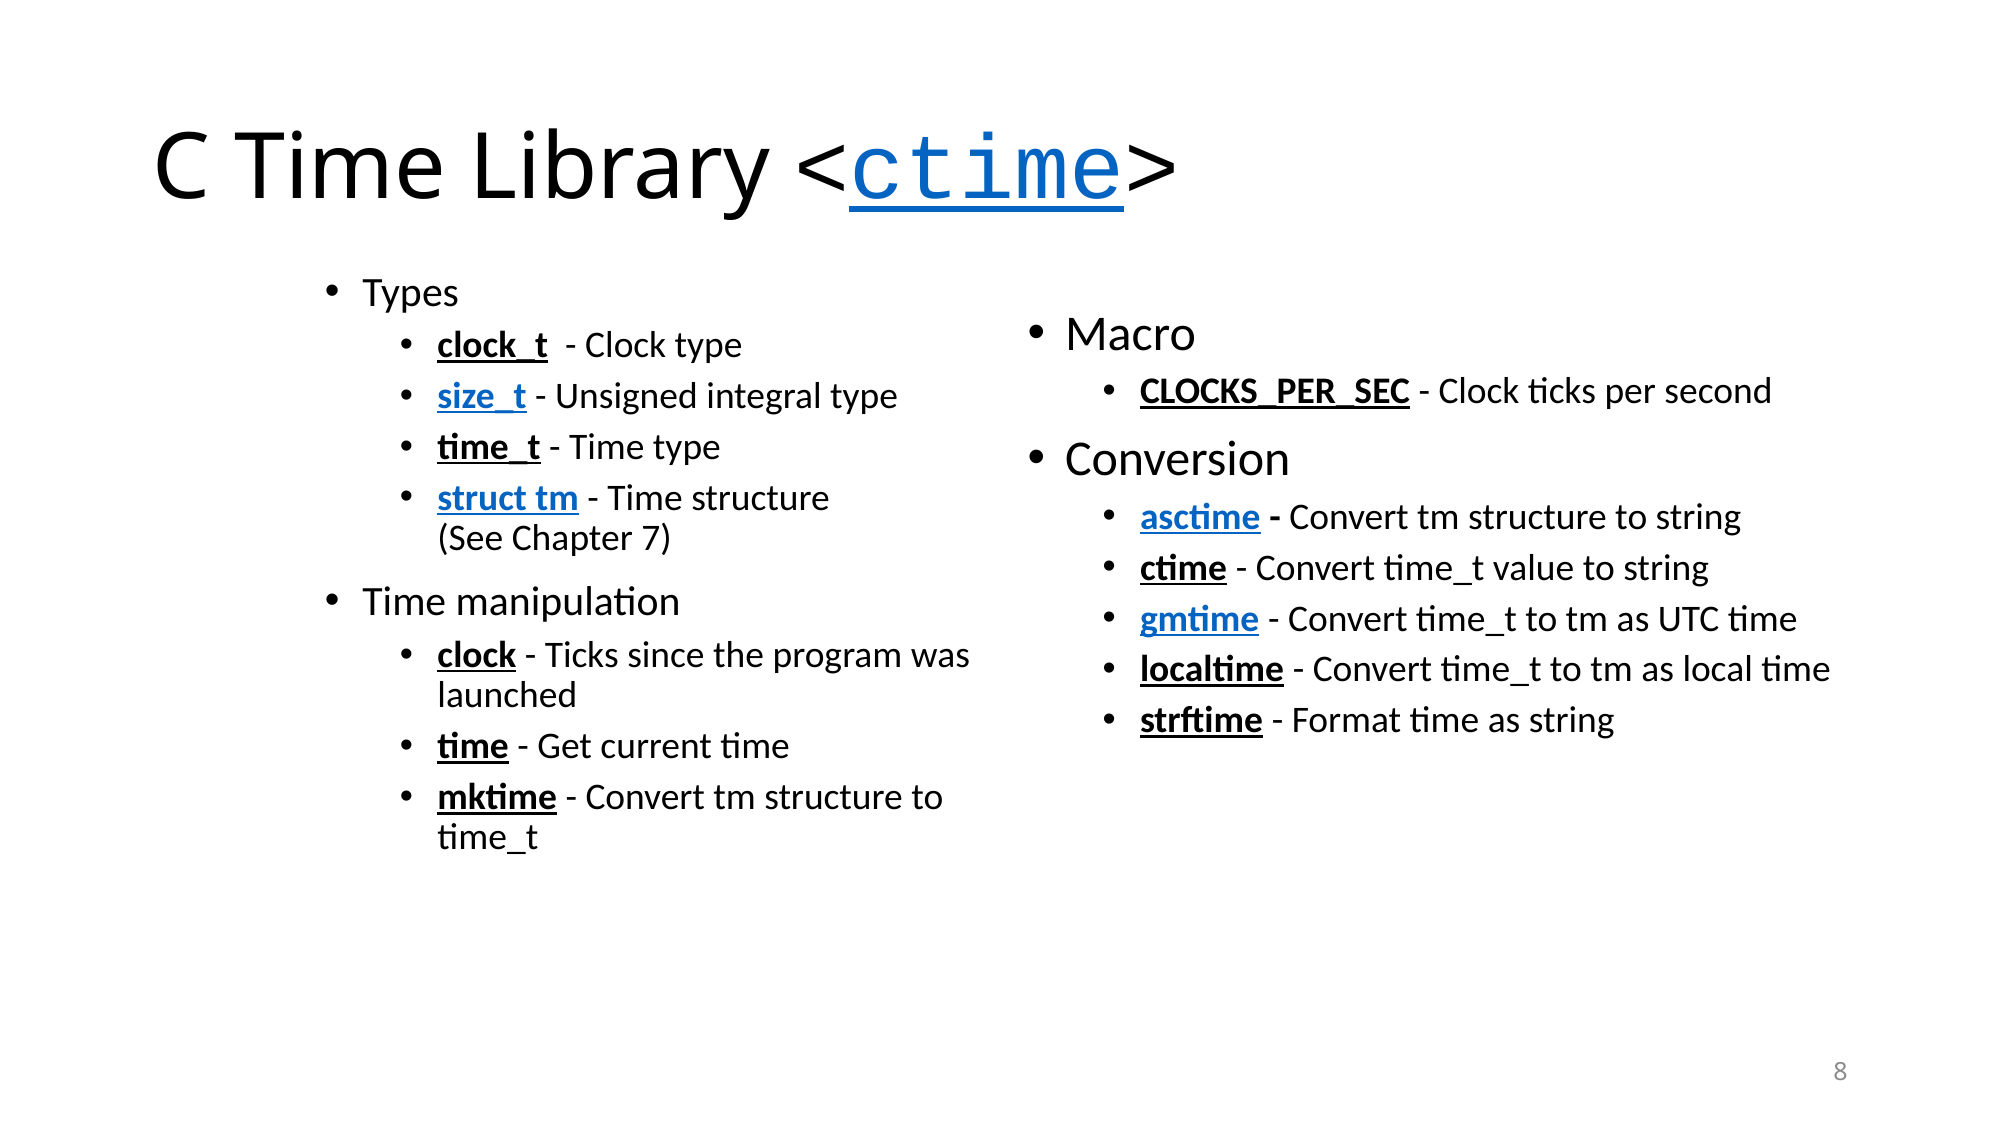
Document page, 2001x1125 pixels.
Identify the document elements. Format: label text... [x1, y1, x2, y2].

slide_number 8 [1412, 1042, 1863, 1103]
list Types clock_t - Clock type size_t - Unsigned integral type time_t - Time type struct tm - Time structure (See Chapter 7) Time manipulation clock - Ticks since the program was launched time - Get current time mktime - Convert tm structure to time_t [309, 262, 988, 1006]
title C Time Library <ctime> [137, 59, 1863, 278]
list Macro CLOCKS_PER_SEC - Clock ticks per second Conversion asctime - Convert tm structure to string ctime - Convert time_t value to string gmtime - Convert time_t to tm as UTC time localtime - Convert time_t to tm as local time strftime - Format time as string [1012, 299, 1863, 1014]
